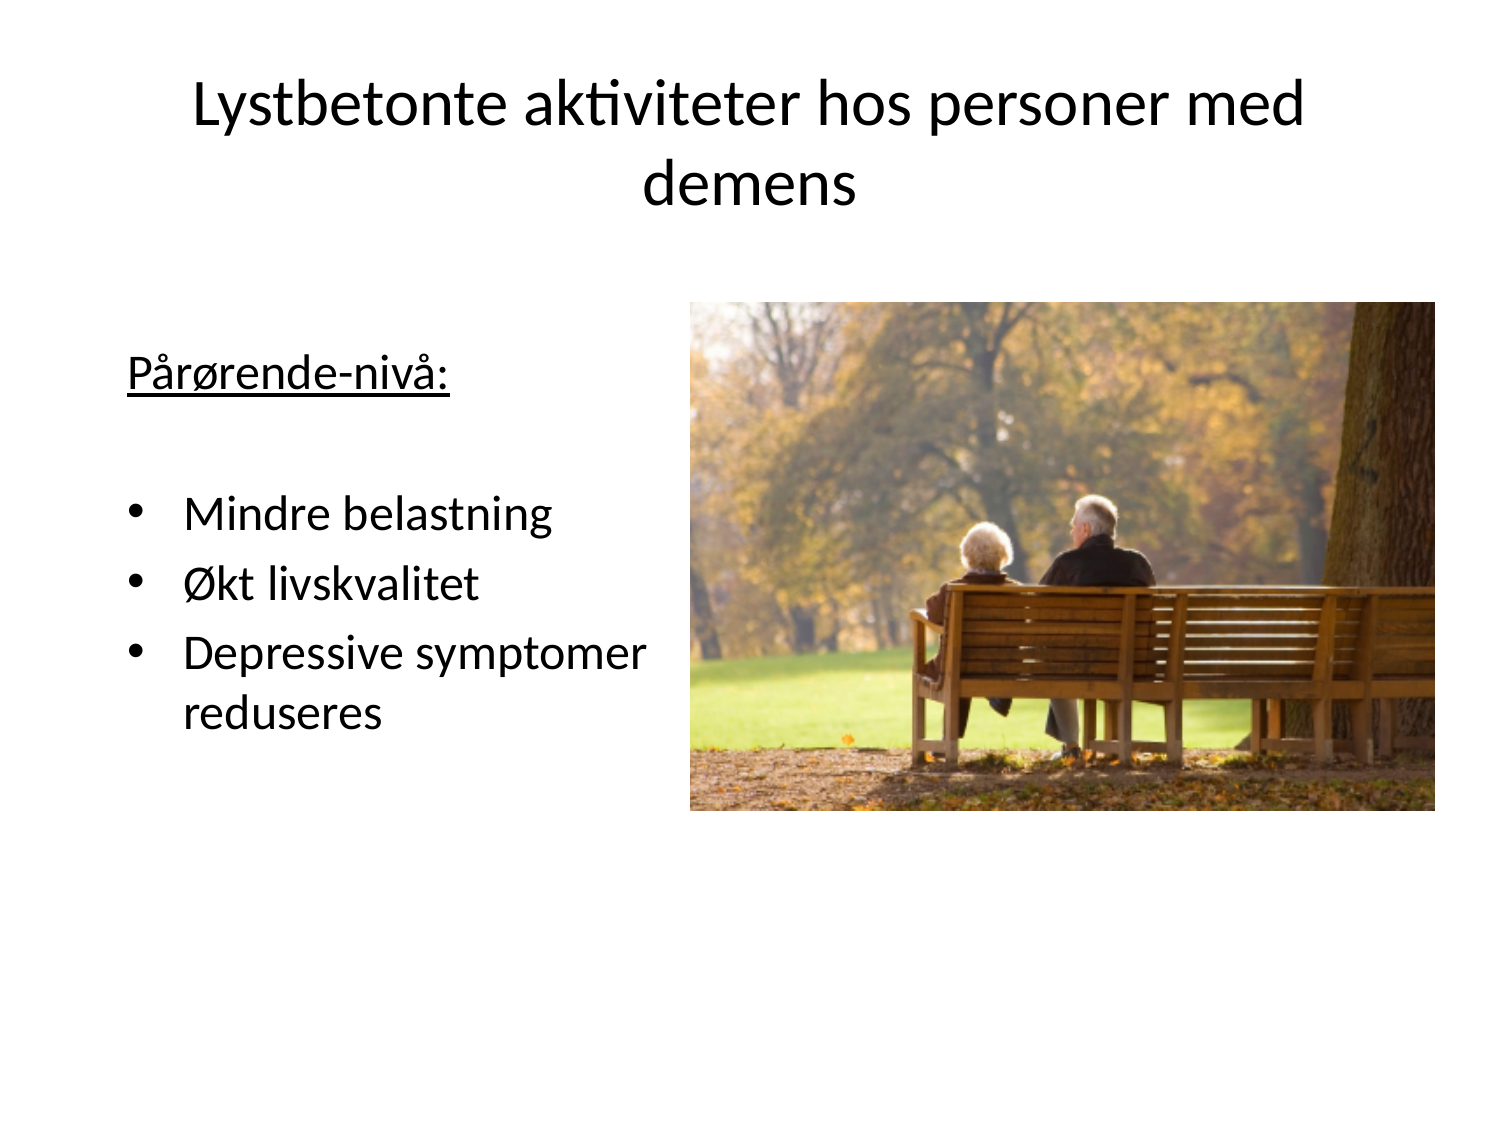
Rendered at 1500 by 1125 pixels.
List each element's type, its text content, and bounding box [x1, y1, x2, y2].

title Lystbetonte aktiviteter hos personer med demens [75, 45, 1425, 233]
list Pårørende-nivå: Mindre belastning Økt livskvalitet Depressive symptomer reduseres [112, 262, 833, 1005]
picture [690, 302, 1435, 811]
